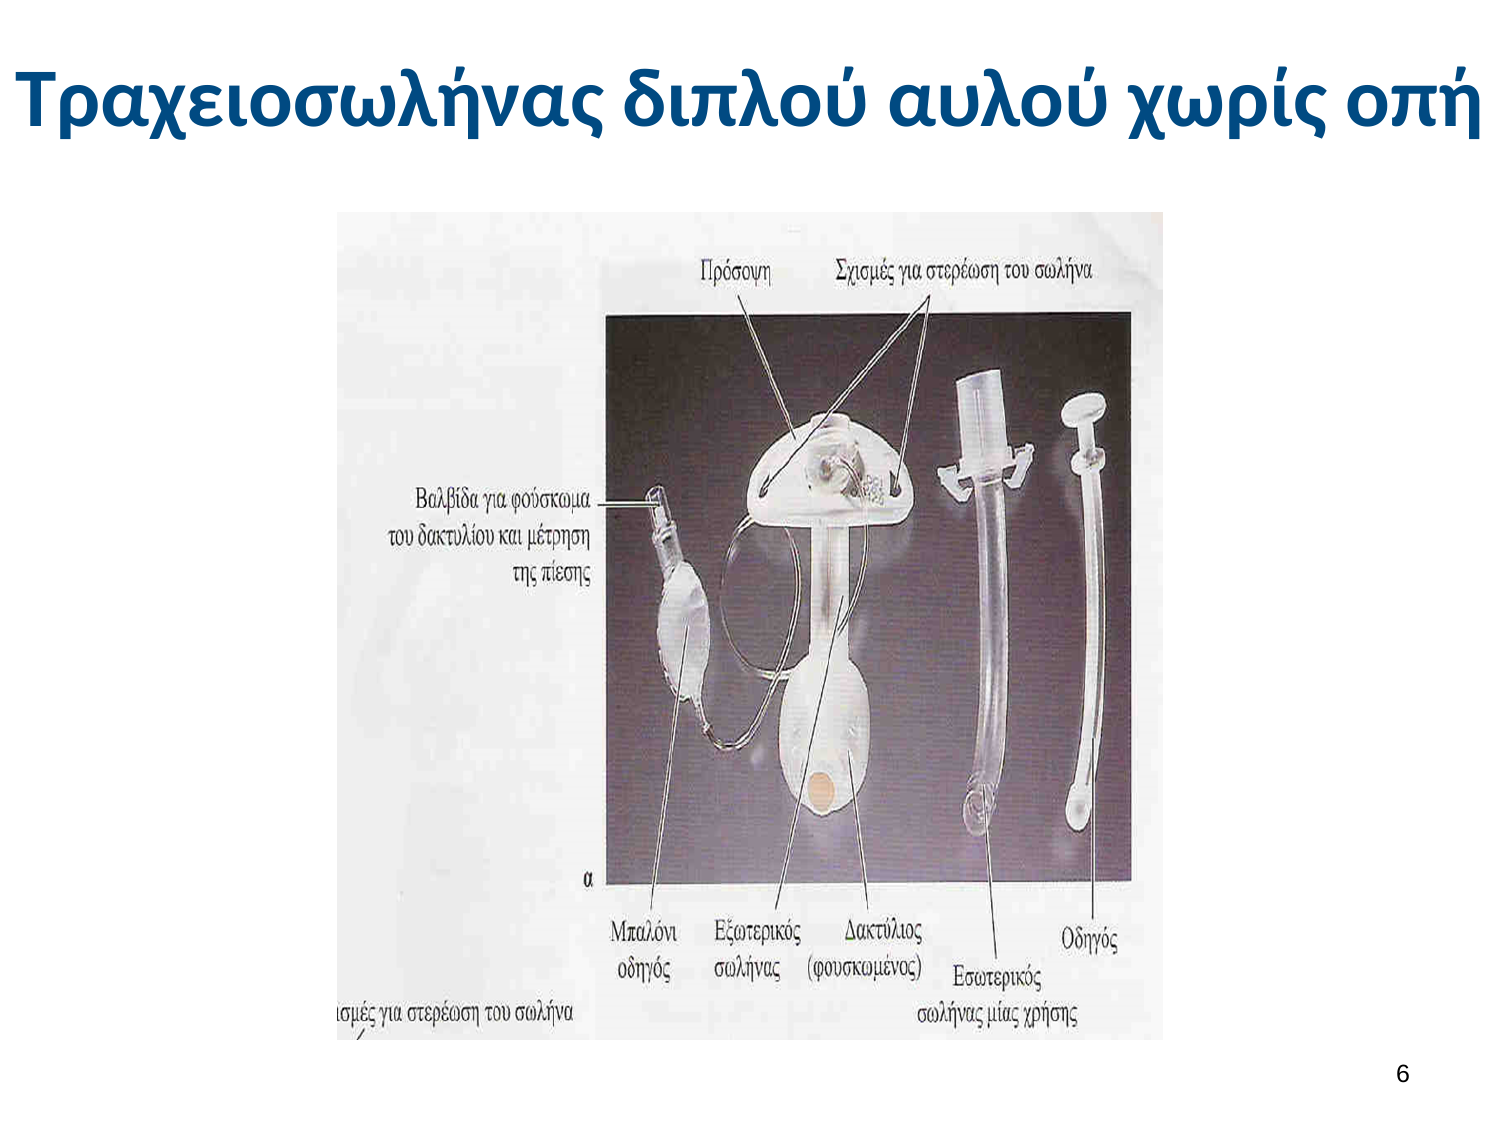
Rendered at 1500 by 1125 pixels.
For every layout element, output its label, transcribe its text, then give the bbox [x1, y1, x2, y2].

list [337, 212, 1163, 1040]
title Τραχειοσωλήνας διπλού αυλού χωρίς οπή [0, 19, 1500, 169]
slide_number 5 [1074, 1042, 1425, 1103]
